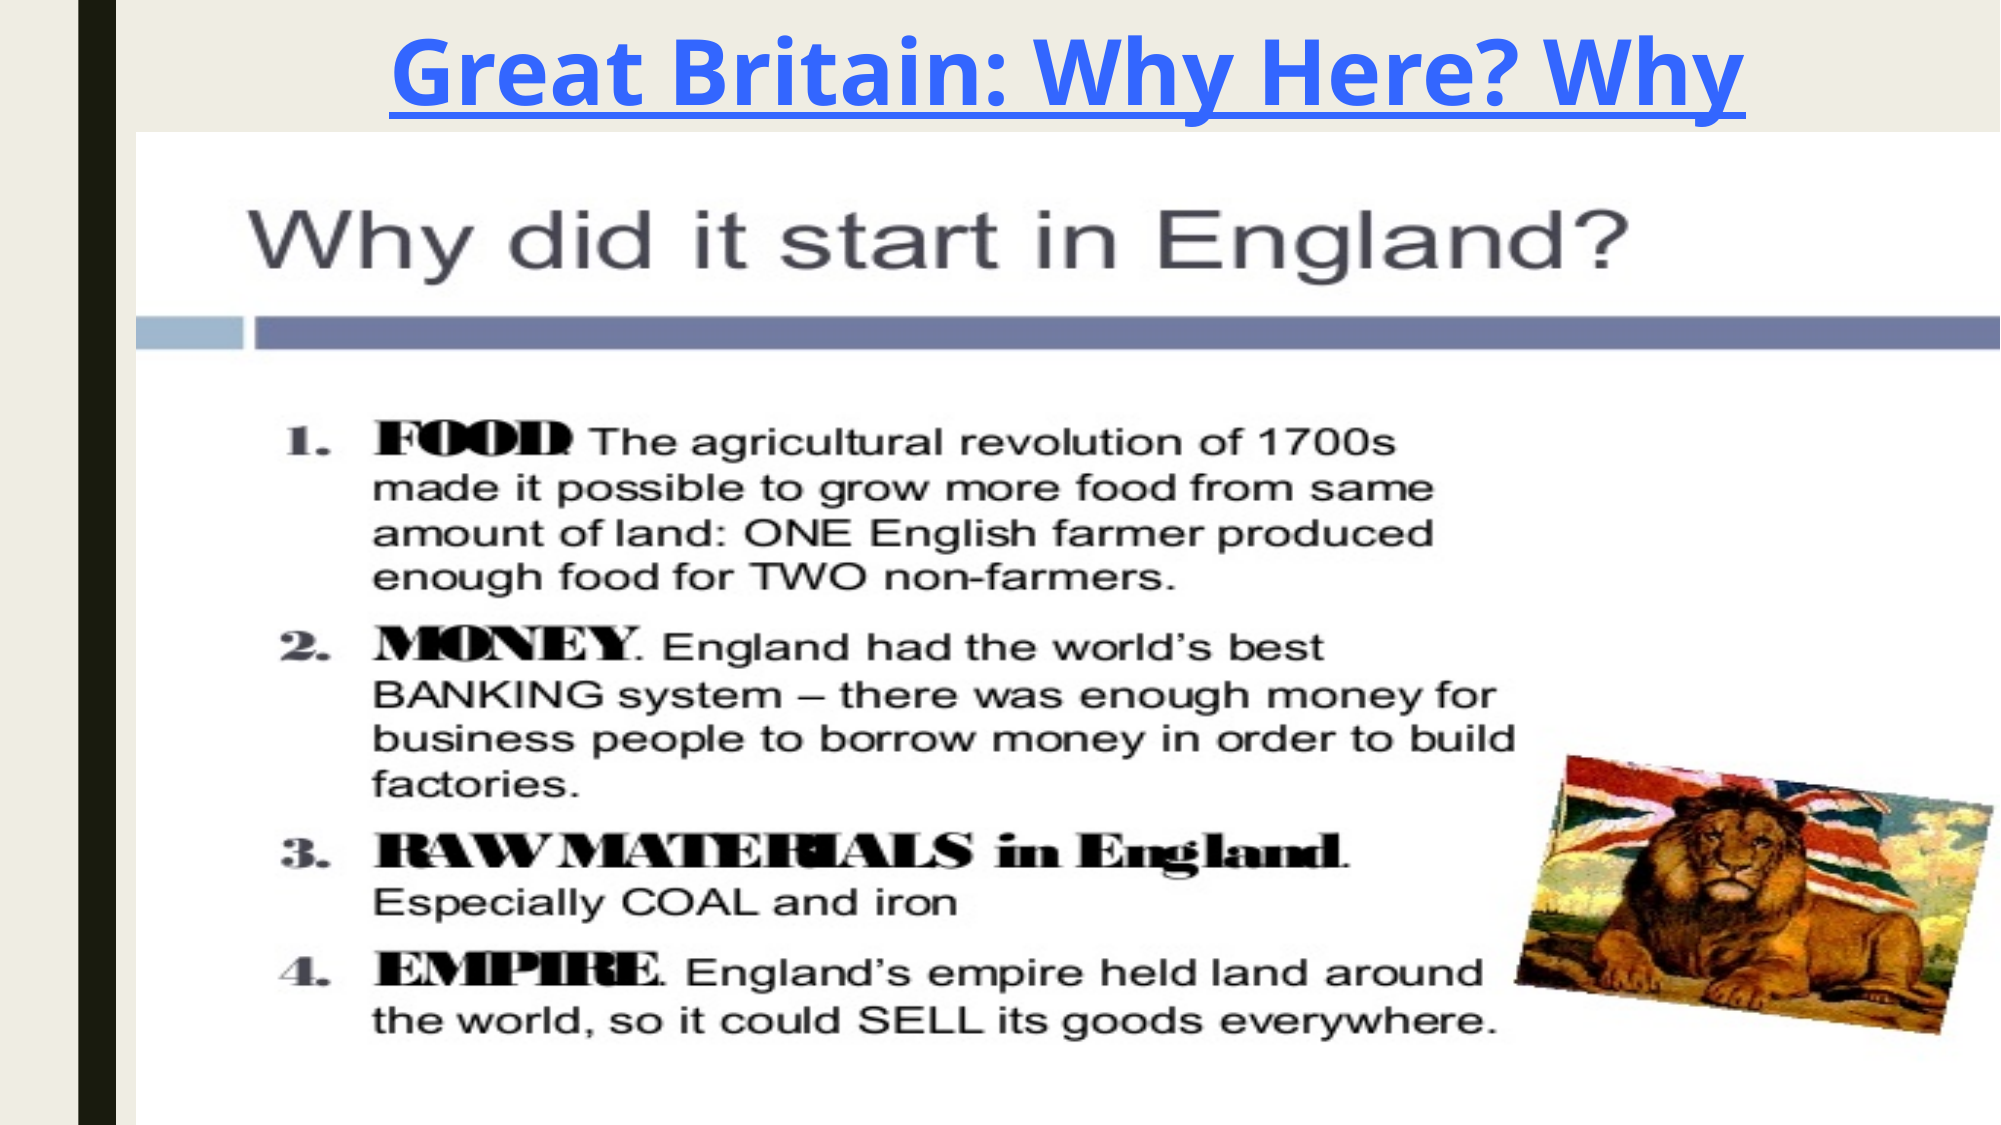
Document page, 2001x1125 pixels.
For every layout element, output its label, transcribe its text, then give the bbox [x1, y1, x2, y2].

title Great Britain: Why Here? Why Now? [136, 19, 2000, 132]
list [136, 132, 2000, 1125]
